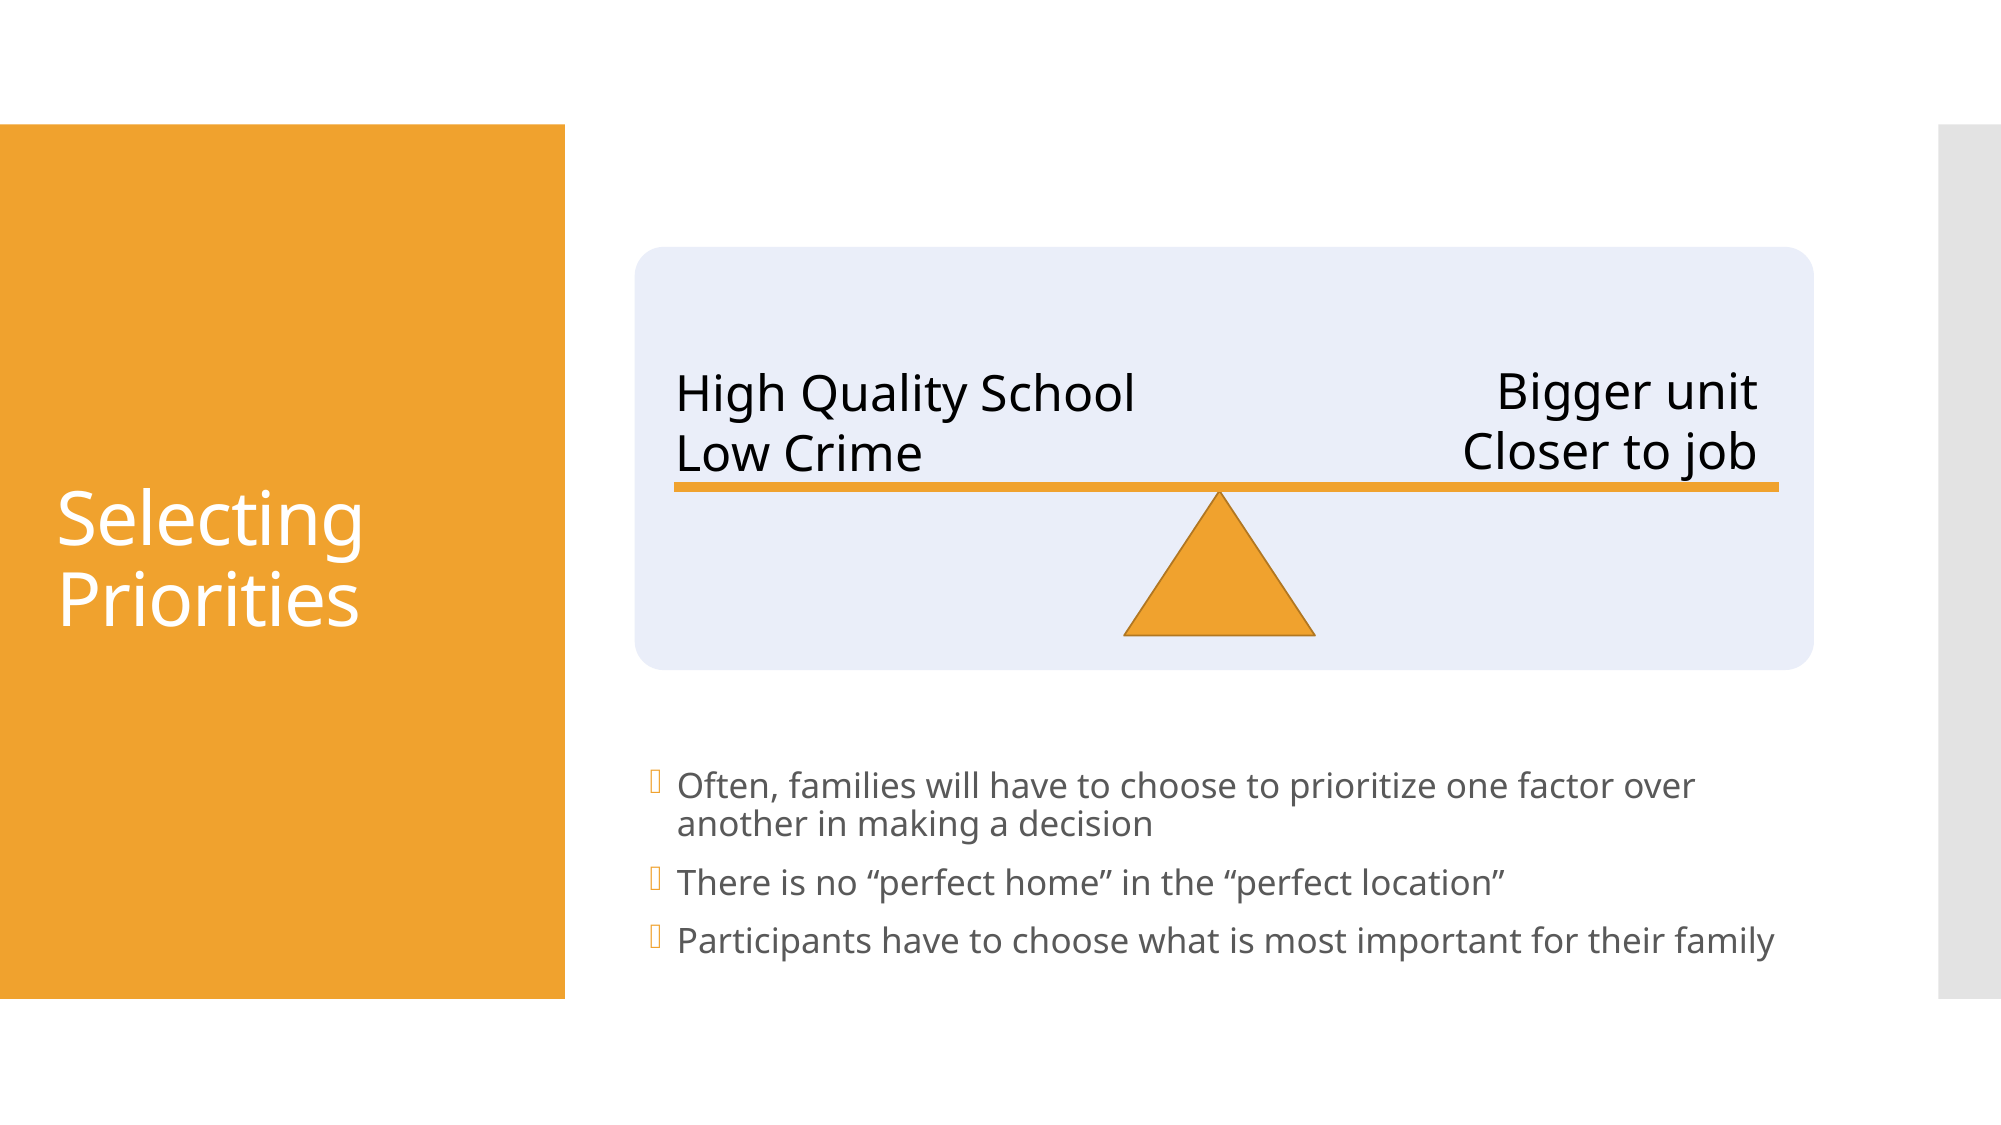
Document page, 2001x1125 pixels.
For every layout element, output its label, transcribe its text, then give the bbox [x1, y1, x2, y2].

text_box Bigger unit Closer to job [1363, 352, 1774, 486]
text_box [633, 245, 1815, 671]
title Selecting Priorities [41, 184, 525, 940]
list Often, families will have to choose to prioritize one factor over another in making a decision There is no “perfect home” in the “perfect location” Participants have to choose what is most important for their family [634, 748, 1835, 982]
text_box High Quality School Low Crime [660, 353, 1216, 489]
text_box [1123, 492, 1316, 637]
